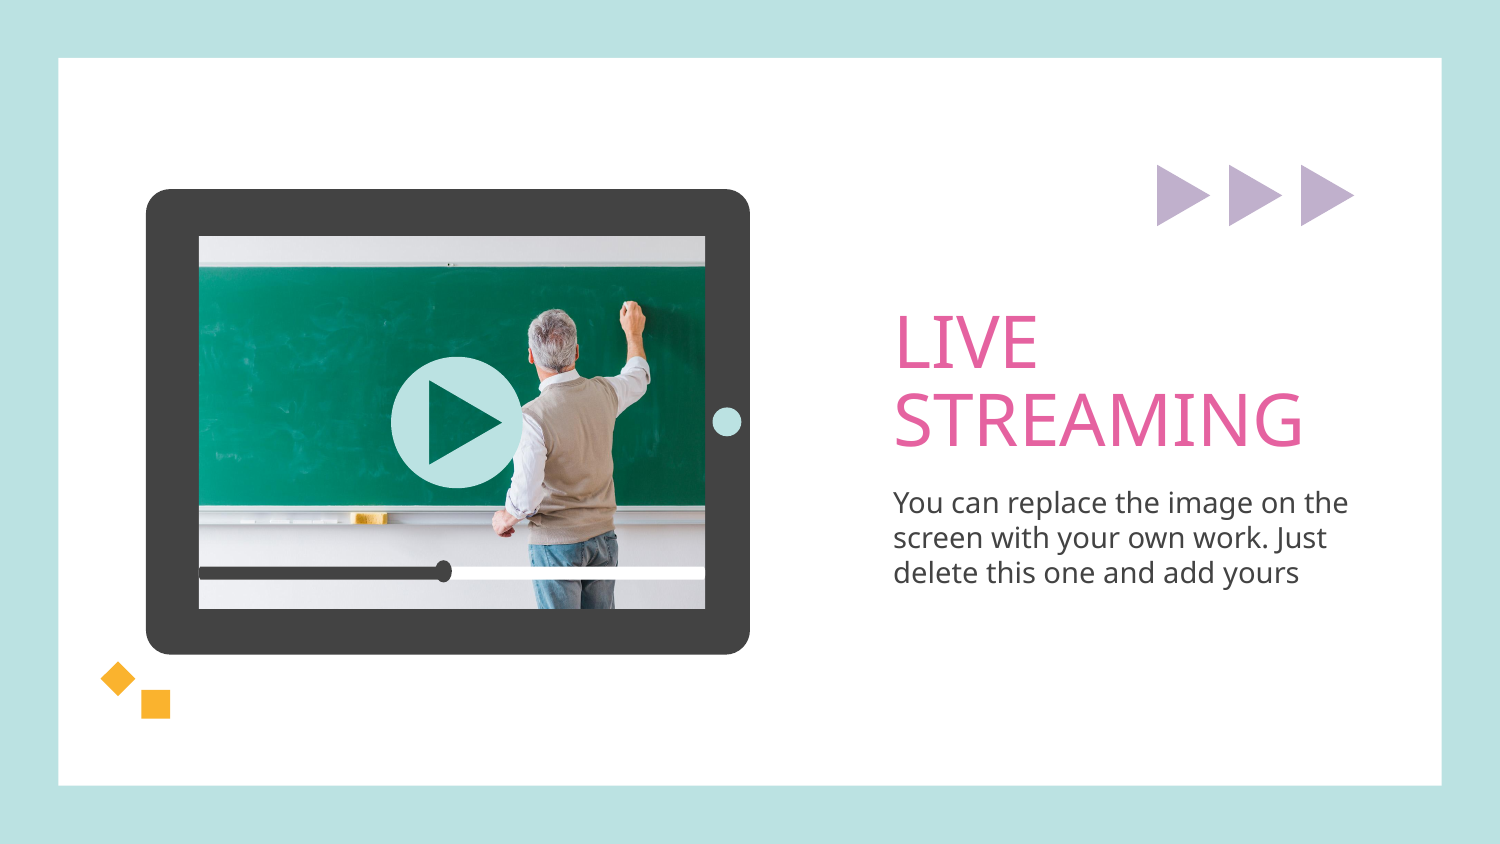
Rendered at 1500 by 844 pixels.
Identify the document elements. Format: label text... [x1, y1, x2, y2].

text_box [1156, 164, 1355, 227]
title LIVE STREAMING [878, 273, 1376, 469]
picture [198, 236, 706, 609]
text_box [100, 661, 171, 719]
list You can replace the image on the screen with your own work. Just delete this one and add yours [878, 469, 1376, 604]
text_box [145, 188, 751, 655]
